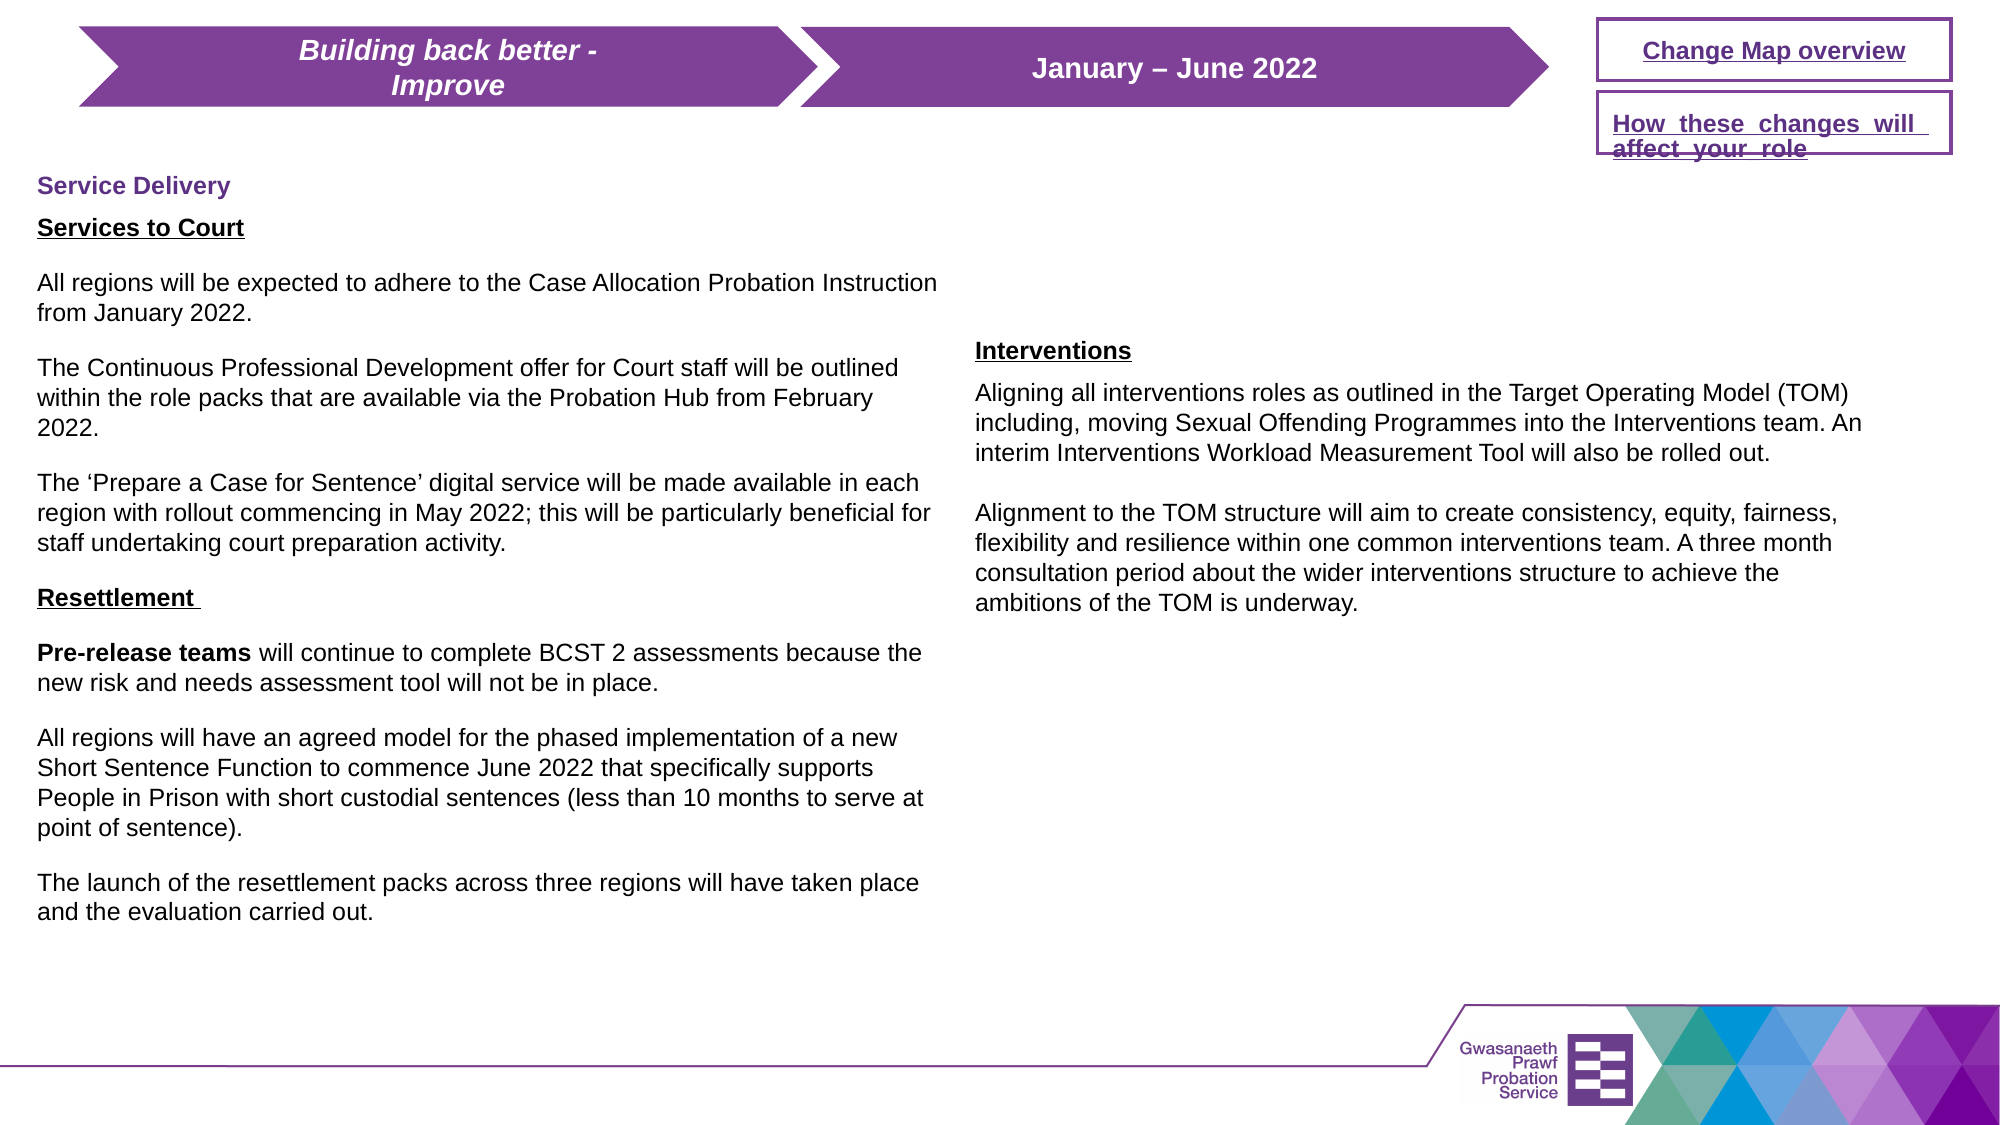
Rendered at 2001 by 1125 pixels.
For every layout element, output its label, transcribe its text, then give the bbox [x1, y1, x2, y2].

text_box Building back better - Improve [76, 25, 820, 106]
text_box Change Map overview [1597, 18, 1952, 82]
picture [1460, 1034, 1633, 1106]
picture [0, 0, 2000, 1125]
text_box January – June 2022 [798, 25, 1551, 106]
text_box How_these_changes_will_affect_your_role [1597, 90, 1952, 154]
text_box Service Delivery Services to Court All regions will be expected to adhere to the Case Allocation Probation Instruction from January 2022. The Continuous Professional Development offer for Court staff will be outlined within the role packs that are available via the Probation Hub from February 2022. The ‘Prepare a Case for Sentence’ digital service will be made available in each region with rollout commencing in May 2022; this will be particularly beneficial for staff undertaking court preparation activity. Resettlement Pre-release teams will continue to complete BCST 2 assessments because the new risk and needs assessment tool will not be in place. All regions will have an agreed model for the phased implementation of a new Short Sentence Function to commence June 2022 that specifically supports People in Prison with short custodial sentences (less than 10 months to serve at point of sentence). The launch of the resettlement packs across three regions will have taken place and the evaluation carried out. Interventions Aligning all interventions roles as outlined in the Target Operating Model (TOM) including, moving Sexual Offending Programmes into the Interventions team. An interim Interventions Workload Measurement Tool will also be rolled out. Alignment to the TOM structure will aim to create consistency, equity, fairness, flexibility and resilience within one common interventions team. A three month consultation period about the wider interventions structure to achieve the ambitions of the TOM is underway. [22, 106, 1899, 1125]
